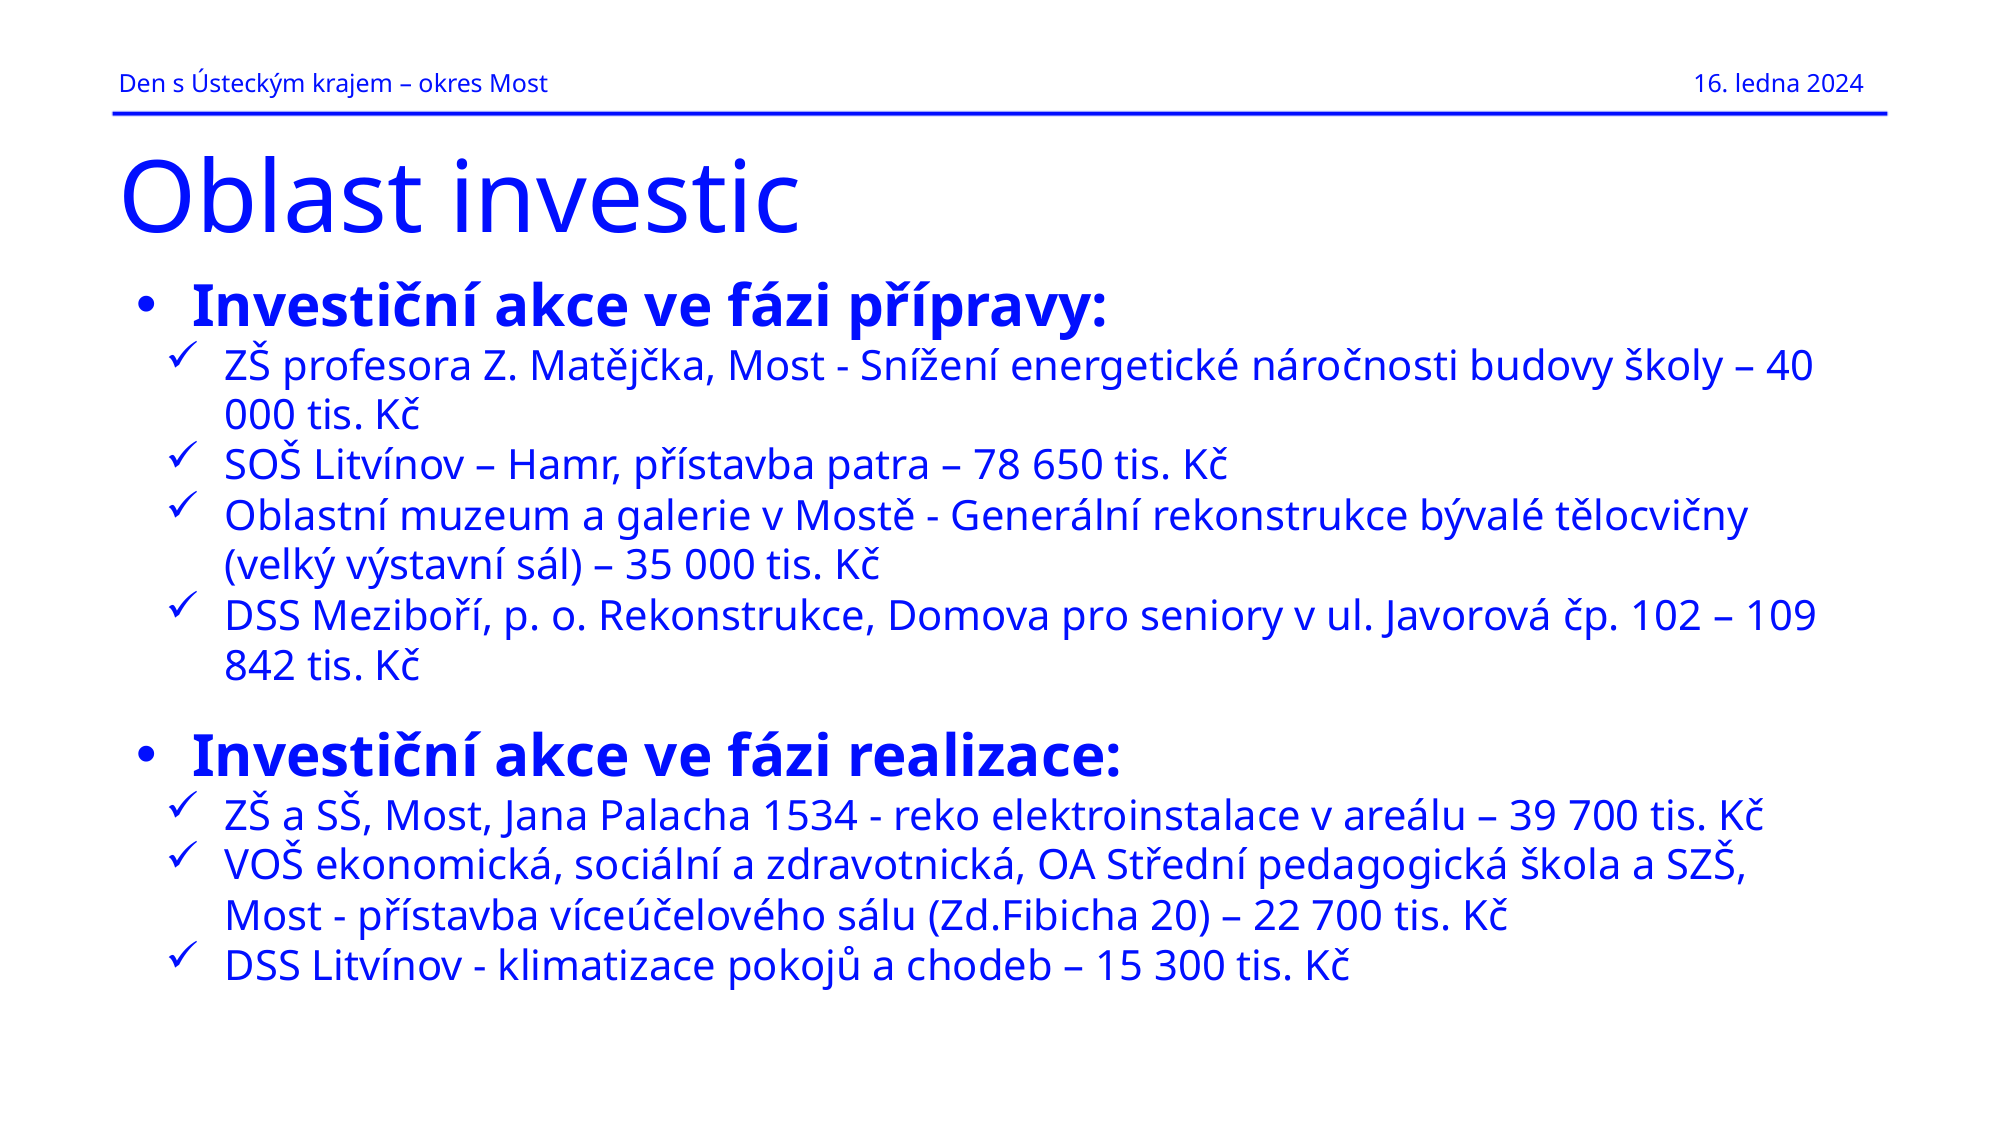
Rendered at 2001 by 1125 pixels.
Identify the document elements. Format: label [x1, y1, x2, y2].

list [0, 0, 2000, 1125]
